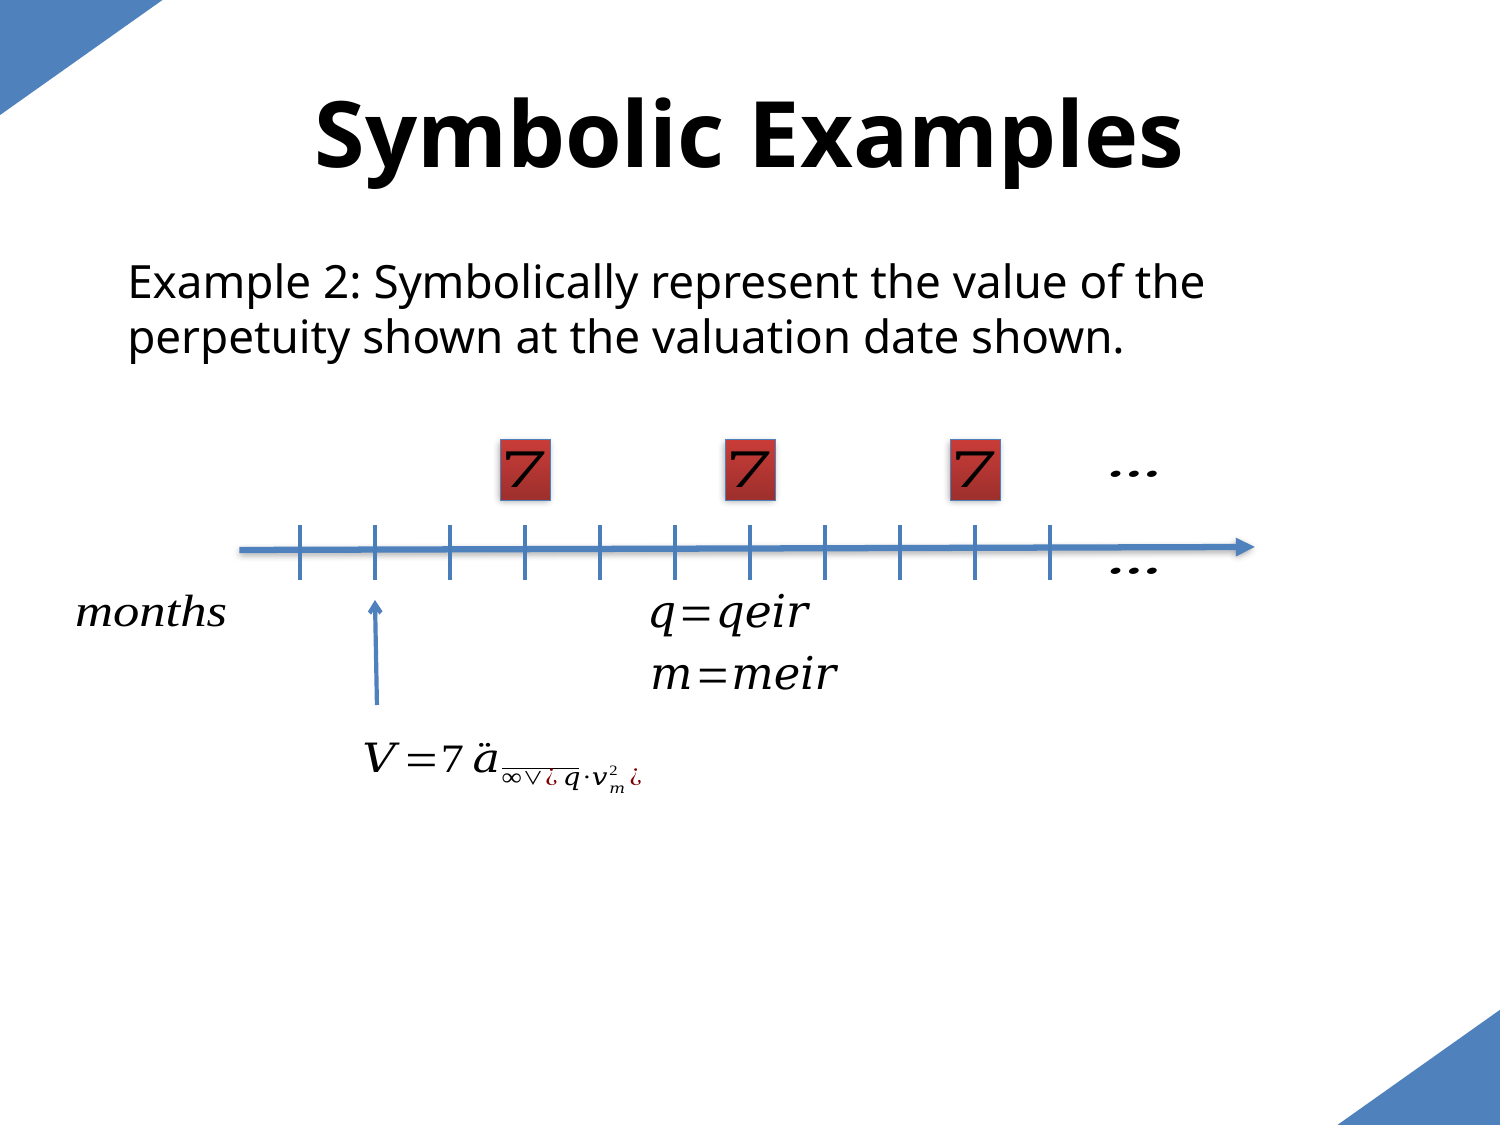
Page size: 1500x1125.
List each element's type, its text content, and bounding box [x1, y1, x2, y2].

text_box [239, 546, 295, 551]
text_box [604, 546, 670, 551]
text_box Symbolic Examples [37, 37, 1463, 225]
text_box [304, 546, 370, 551]
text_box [754, 546, 820, 551]
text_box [1054, 546, 1255, 551]
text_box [374, 599, 378, 706]
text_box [979, 546, 1045, 551]
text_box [679, 546, 745, 551]
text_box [454, 546, 520, 551]
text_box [904, 546, 970, 551]
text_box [529, 546, 595, 551]
text_box Example 2: Symbolically represent the value of the perpetuity shown at the valuation date shown. [75, 245, 1400, 375]
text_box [829, 546, 895, 551]
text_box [379, 546, 445, 551]
